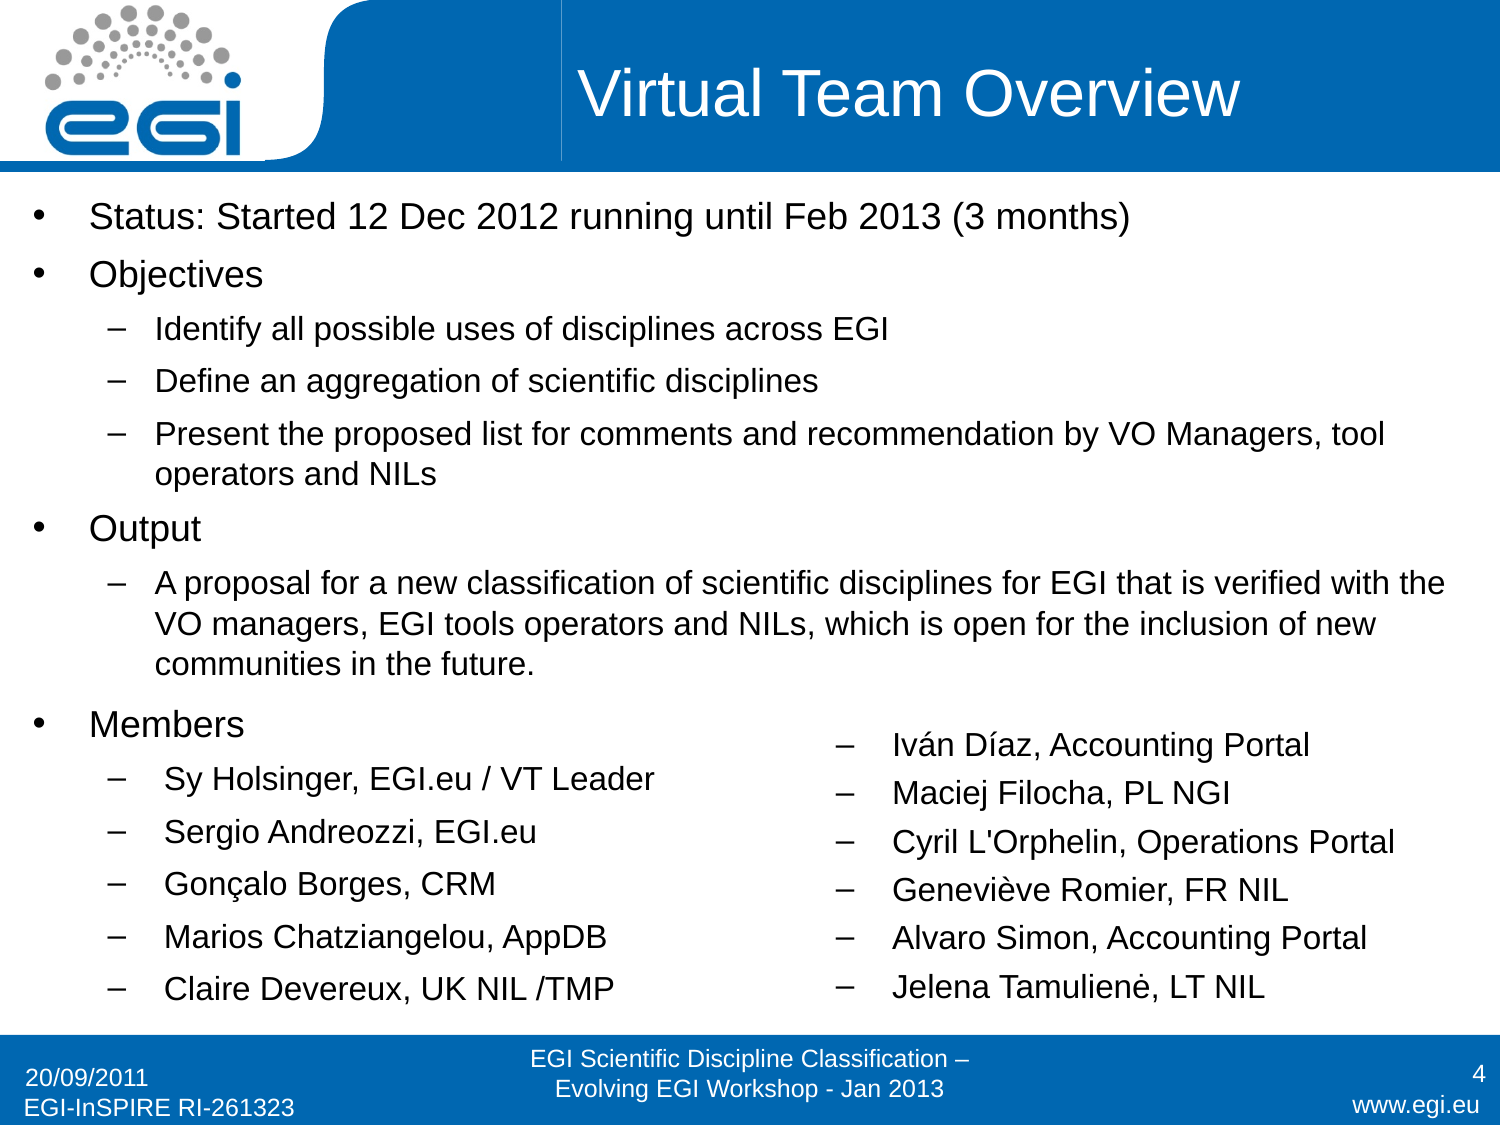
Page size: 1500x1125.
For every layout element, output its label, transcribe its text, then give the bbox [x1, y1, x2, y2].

footer EGI Scientific Discipline Classification – Evolving EGI Workshop - Jan 2013 [512, 1042, 988, 1103]
slide_number 4 [1151, 1042, 1500, 1103]
text_box Members Sy Holsinger, EGI.eu / VT Leader Sergio Andreozzi, EGI.eu Gonçalo Borges, CRM Marios Chatziangelou, AppDB Claire Devereux, UK NIL /TMP [17, 692, 809, 1047]
text_box Iván Díaz, Accounting Portal Maciej Filocha, PL NGI Cyril L'Orphelin, Operations Portal Geneviève Romier, FR NIL Alvaro Simon, Accounting Portal Jelena Tamulienė, LT NIL [745, 716, 1500, 1035]
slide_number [10, 1046, 361, 1106]
title Virtual Team Overview [348, 19, 1471, 161]
list Status: Started 12 Dec 2012 running until Feb 2013 (3 months) Objectives Identify all possible uses of disciplines across EGI Define an aggregation of scientific disciplines Present the proposed list for comments and recommendation by VO Managers, tool operators and NILs Output A proposal for a new classification of scientific disciplines for EGI that is verified with the VO managers, EGI tools operators and NILs, which is open for the inclusion of new communities in the future. [17, 184, 1500, 681]
picture [0, 0, 265, 161]
